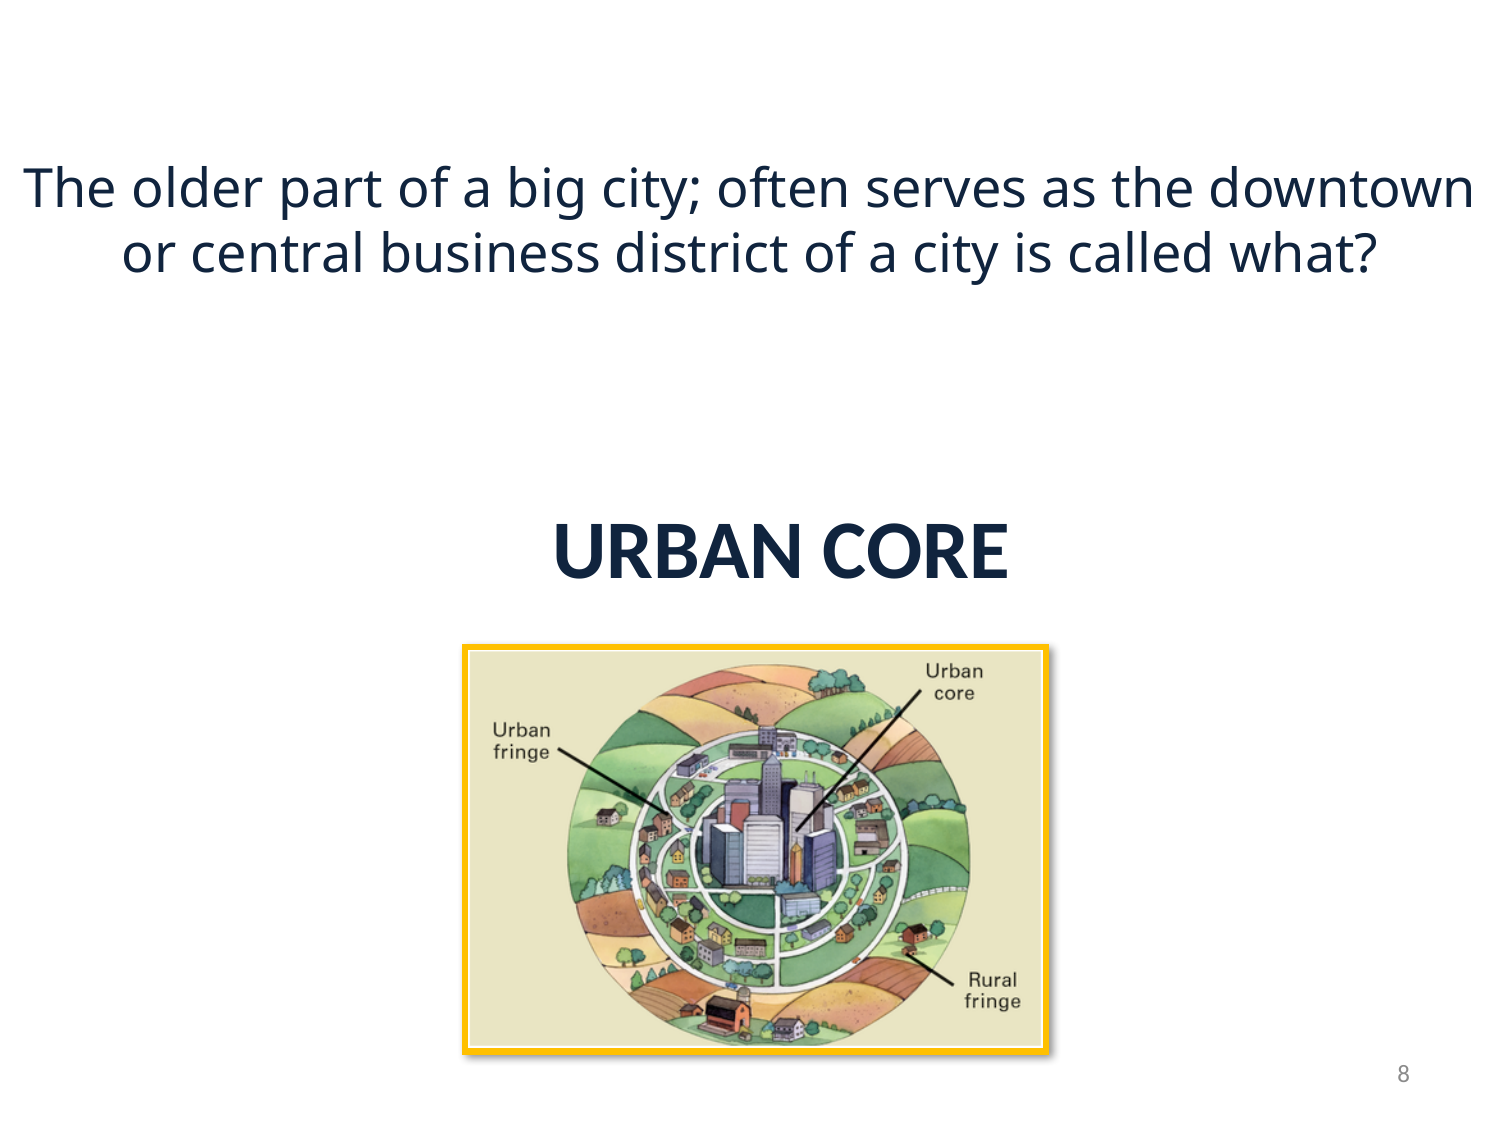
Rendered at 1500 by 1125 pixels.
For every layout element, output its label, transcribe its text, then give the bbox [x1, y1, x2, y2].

picture [467, 649, 1044, 1049]
slide_number 8 [1074, 1042, 1425, 1103]
text_box URBAN CORE [350, 487, 1213, 603]
title The older part of a big city; often serves as the downtown or central business district of a city is called what? [0, 125, 1500, 313]
